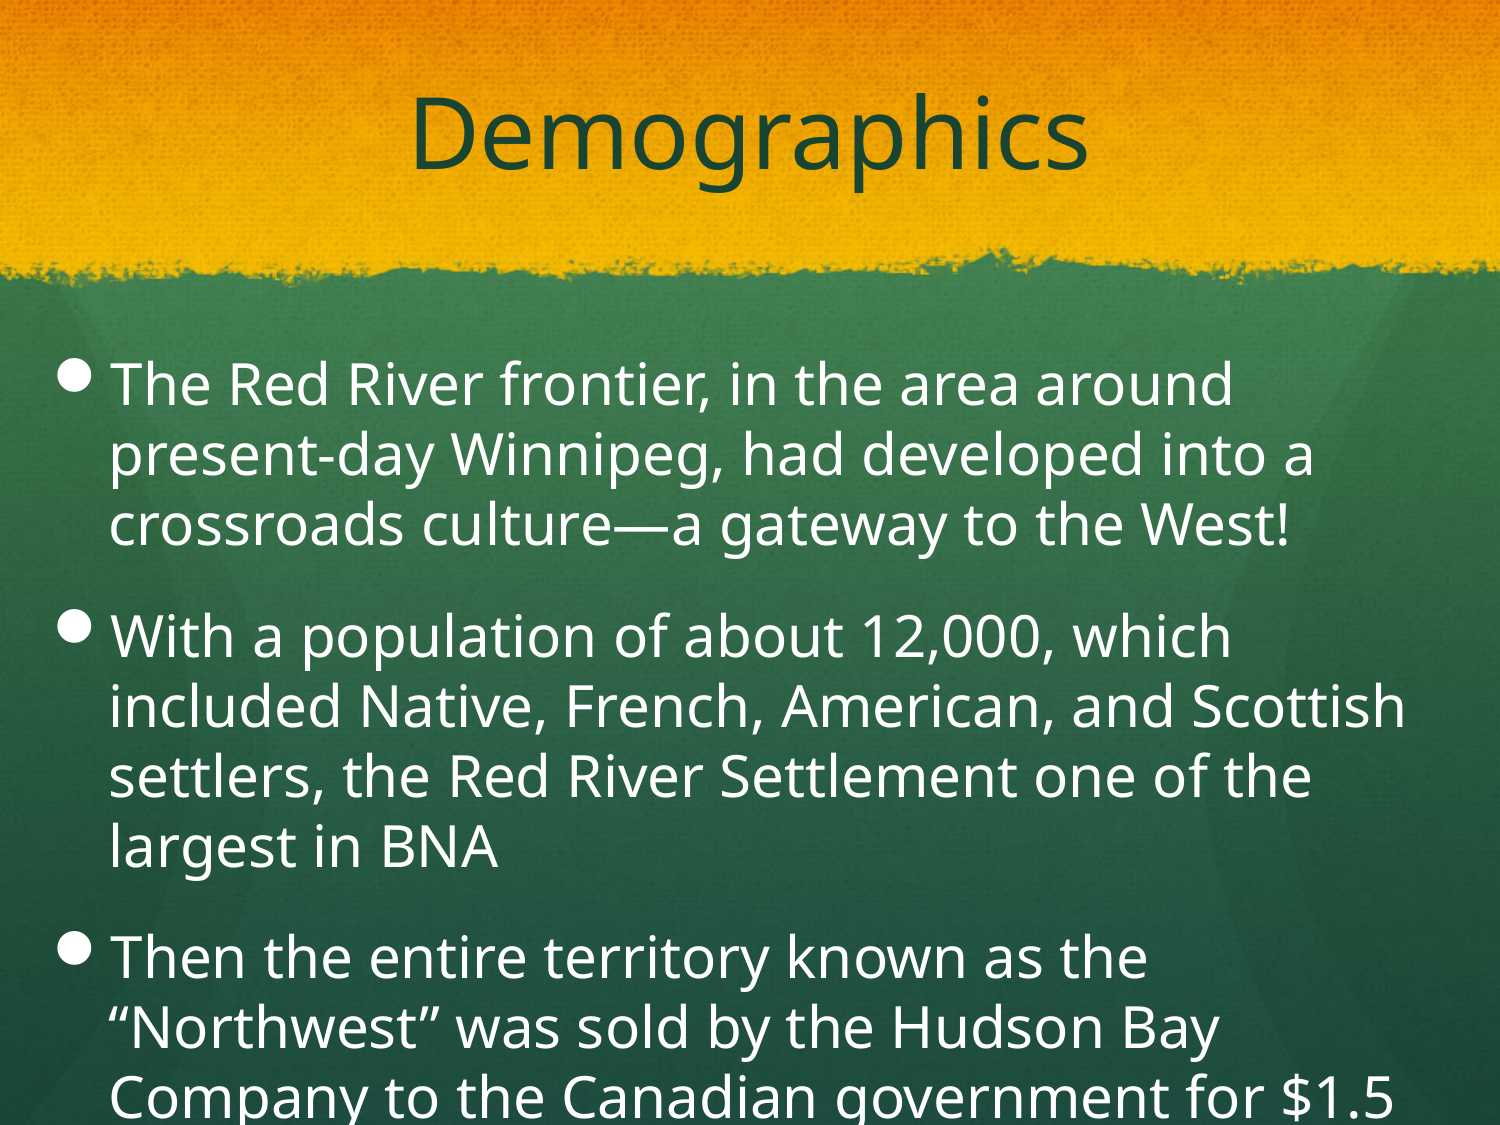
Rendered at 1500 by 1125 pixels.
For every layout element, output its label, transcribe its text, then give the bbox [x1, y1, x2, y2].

list The Red River frontier, in the area around present-day Winnipeg, had developed into a crossroads culture—a gateway to the West! With a population of about 12,000, which included Native, French, American, and Scottish settlers, the Red River Settlement one of the largest in BNA Then the entire territory known as the “Northwest” was sold by the Hudson Bay Company to the Canadian government for $1.5 million. [37, 339, 1463, 1075]
title Demographics [125, 13, 1375, 246]
picture [0, 0, 1500, 1125]
